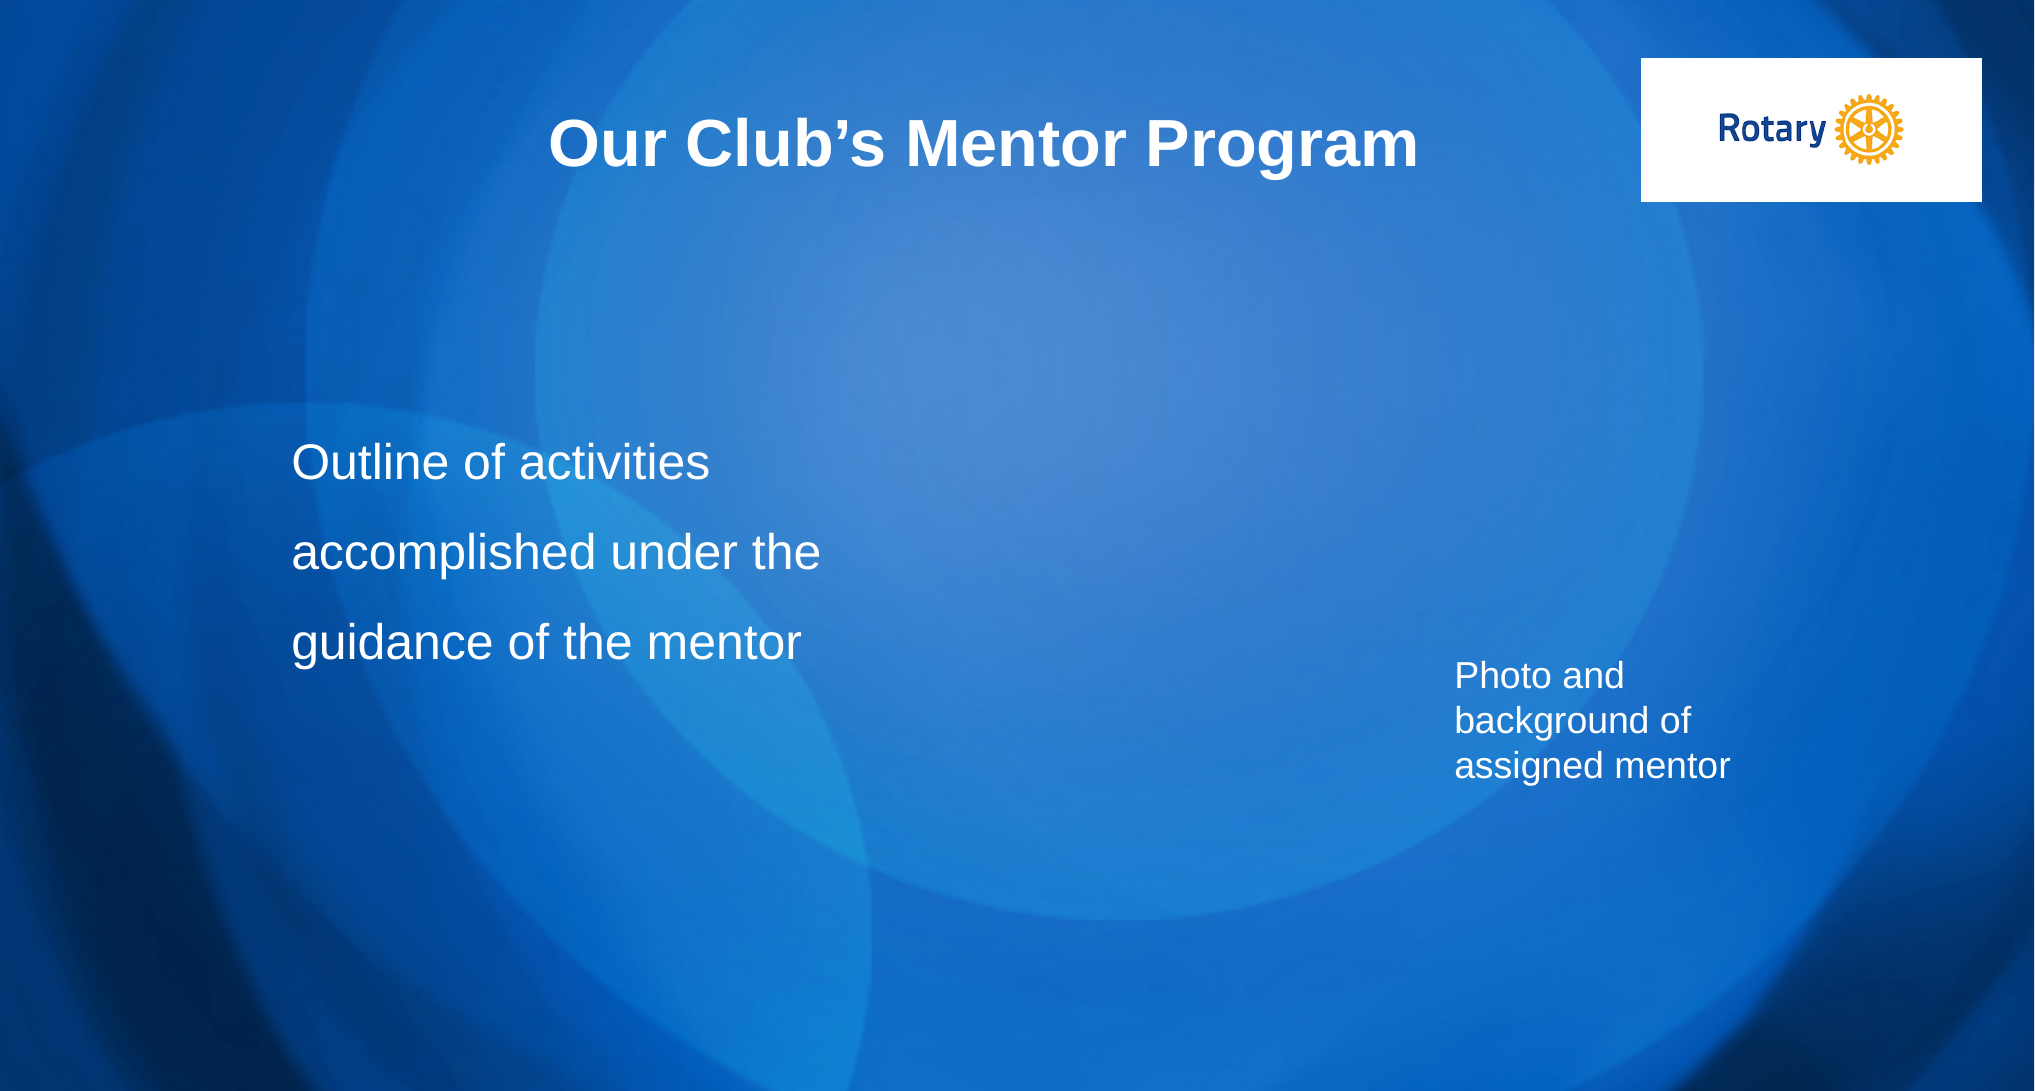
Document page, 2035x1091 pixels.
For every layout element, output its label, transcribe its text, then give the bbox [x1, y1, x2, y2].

text_box Our Club’s Mentor Program [533, 91, 1436, 187]
text_box Photo and background of assigned mentor [1439, 643, 1807, 794]
text_box Outline of activities accomplished under the guidance of the mentor [276, 391, 1011, 677]
picture [0, 0, 2035, 1091]
